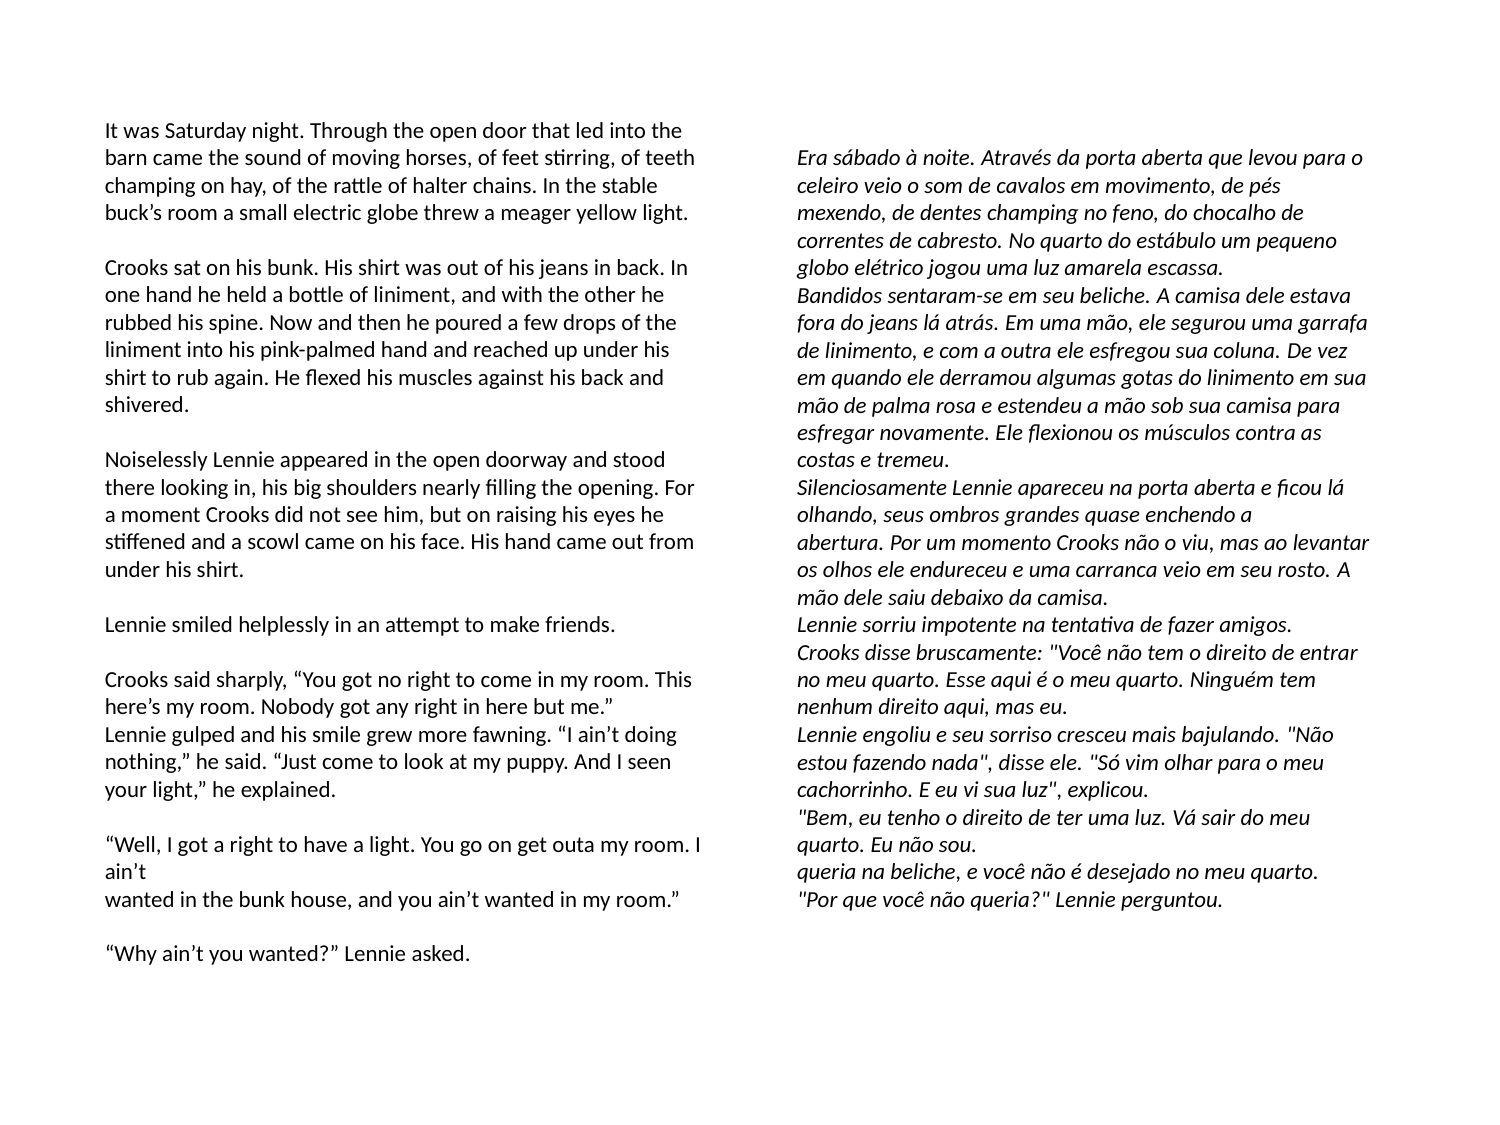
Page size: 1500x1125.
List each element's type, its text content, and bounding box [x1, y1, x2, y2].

text_box It was Saturday night. Through the open door that led into the barn came the sound of moving horses, of feet stirring, of teeth champing on hay, of the rattle of halter chains. In the stable buck’s room a small electric globe threw a meager yellow light. Crooks sat on his bunk. His shirt was out of his jeans in back. In one hand he held a bottle of liniment, and with the other he rubbed his spine. Now and then he poured a few drops of the liniment into his pink-palmed hand and reached up under his shirt to rub again. He flexed his muscles against his back and shivered. Noiselessly Lennie appeared in the open doorway and stood there looking in, his big shoulders nearly filling the opening. For a moment Crooks did not see him, but on raising his eyes he stiffened and a scowl came on his face. His hand came out from under his shirt. Lennie smiled helplessly in an attempt to make friends. Crooks said sharply, “You got no right to come in my room. This here’s my room. Nobody got any right in here but me.” Lennie gulped and his smile grew more fawning. “I ain’t doing nothing,” he said. “Just come to look at my puppy. And I seen your light,” he explained. “Well, I got a right to have a light. You go on get outa my room. I ain’t wanted in the bunk house, and you ain’t wanted in my room.” “Why ain’t you wanted?” Lennie asked. [90, 107, 722, 974]
text_box Era sábado à noite. Através da porta aberta que levou para o celeiro veio o som de cavalos em movimento, de pés mexendo, de dentes champing no feno, do chocalho de correntes de cabresto. No quarto do estábulo um pequeno globo elétrico jogou uma luz amarela escassa. Bandidos sentaram-se em seu beliche. A camisa dele estava fora do jeans lá atrás. Em uma mão, ele segurou uma garrafa de linimento, e com a outra ele esfregou sua coluna. De vez em quando ele derramou algumas gotas do linimento em sua mão de palma rosa e estendeu a mão sob sua camisa para esfregar novamente. Ele flexionou os músculos contra as costas e tremeu. Silenciosamente Lennie apareceu na porta aberta e ficou lá olhando, seus ombros grandes quase enchendo a abertura. Por um momento Crooks não o viu, mas ao levantar os olhos ele endureceu e uma carranca veio em seu rosto. A mão dele saiu debaixo da camisa. Lennie sorriu impotente na tentativa de fazer amigos. Crooks disse bruscamente: "Você não tem o direito de entrar no meu quarto. Esse aqui é o meu quarto. Ninguém tem nenhum direito aqui, mas eu. Lennie engoliu e seu sorriso cresceu mais bajulando. "Não estou fazendo nada", disse ele. "Só vim olhar para o meu cachorrinho. E eu vi sua luz", explicou. "Bem, eu tenho o direito de ter uma luz. Vá sair do meu quarto. Eu não sou. queria na beliche, e você não é desejado no meu quarto. "Por que você não queria?" Lennie perguntou. [782, 135, 1390, 947]
